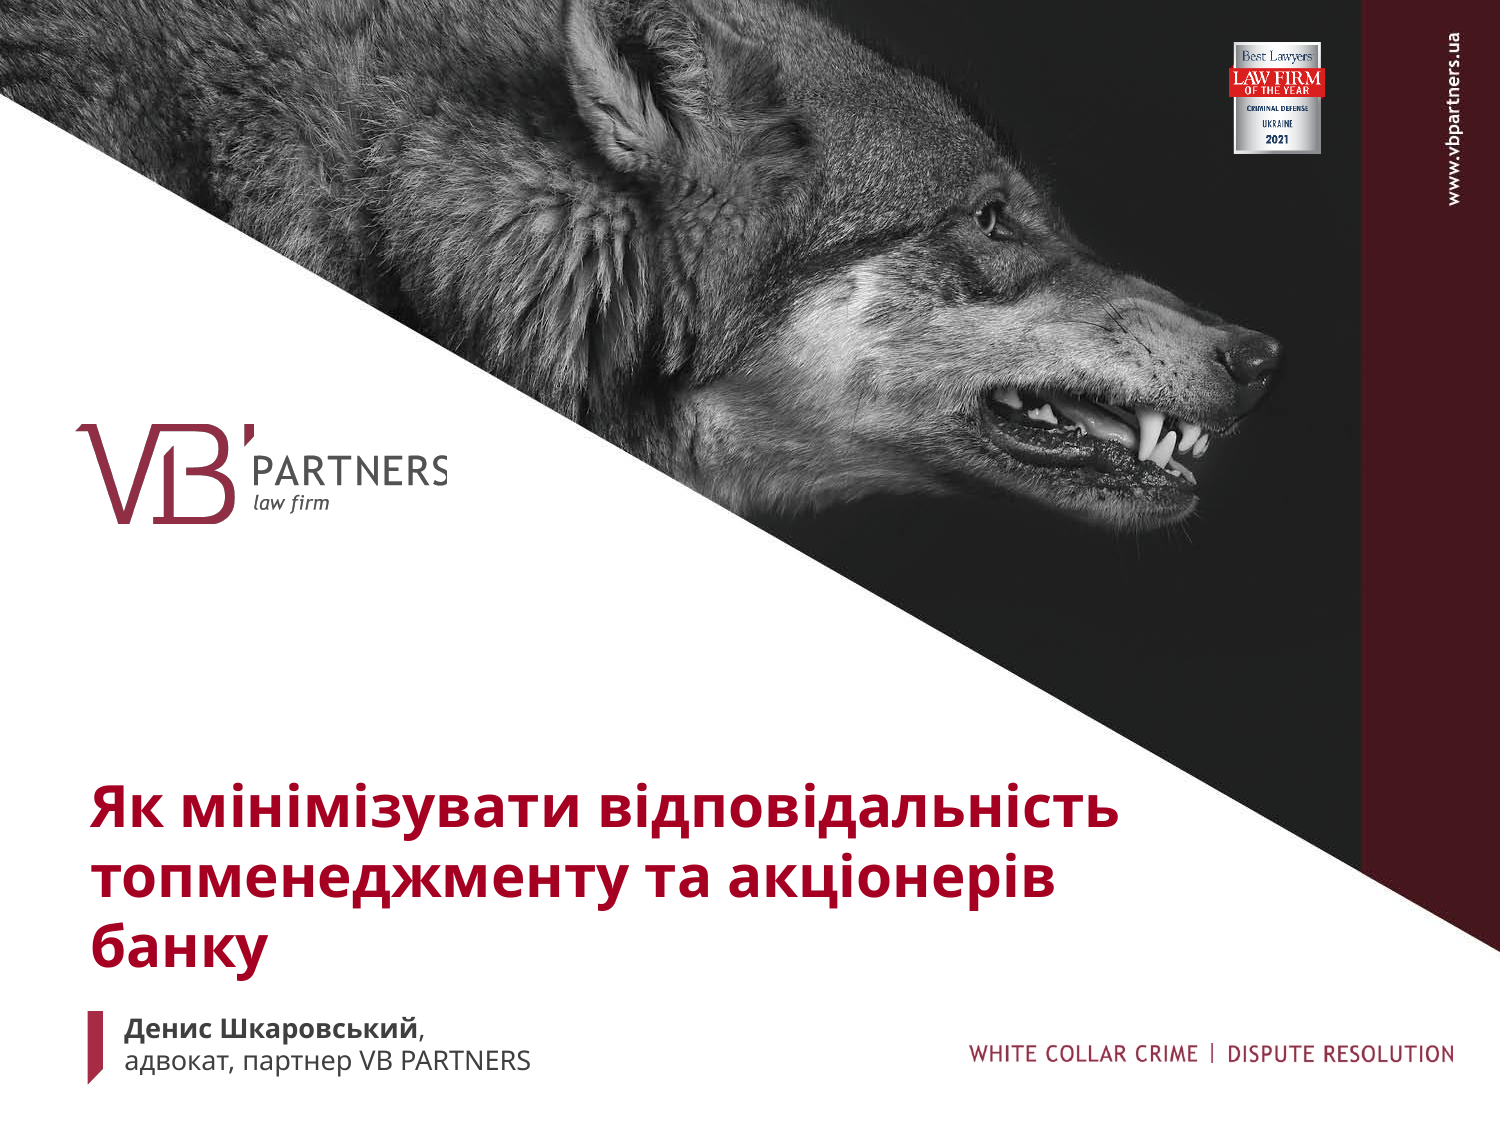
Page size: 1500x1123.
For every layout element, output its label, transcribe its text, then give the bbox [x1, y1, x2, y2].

text_box Денис Шкаровський, адвокат, партнер VB PARTNERS [124, 1011, 888, 1099]
text_box Як мінімізувати відповідальність топменеджменту та акціонерів банку [75, 761, 1225, 987]
picture [0, 0, 1500, 1120]
